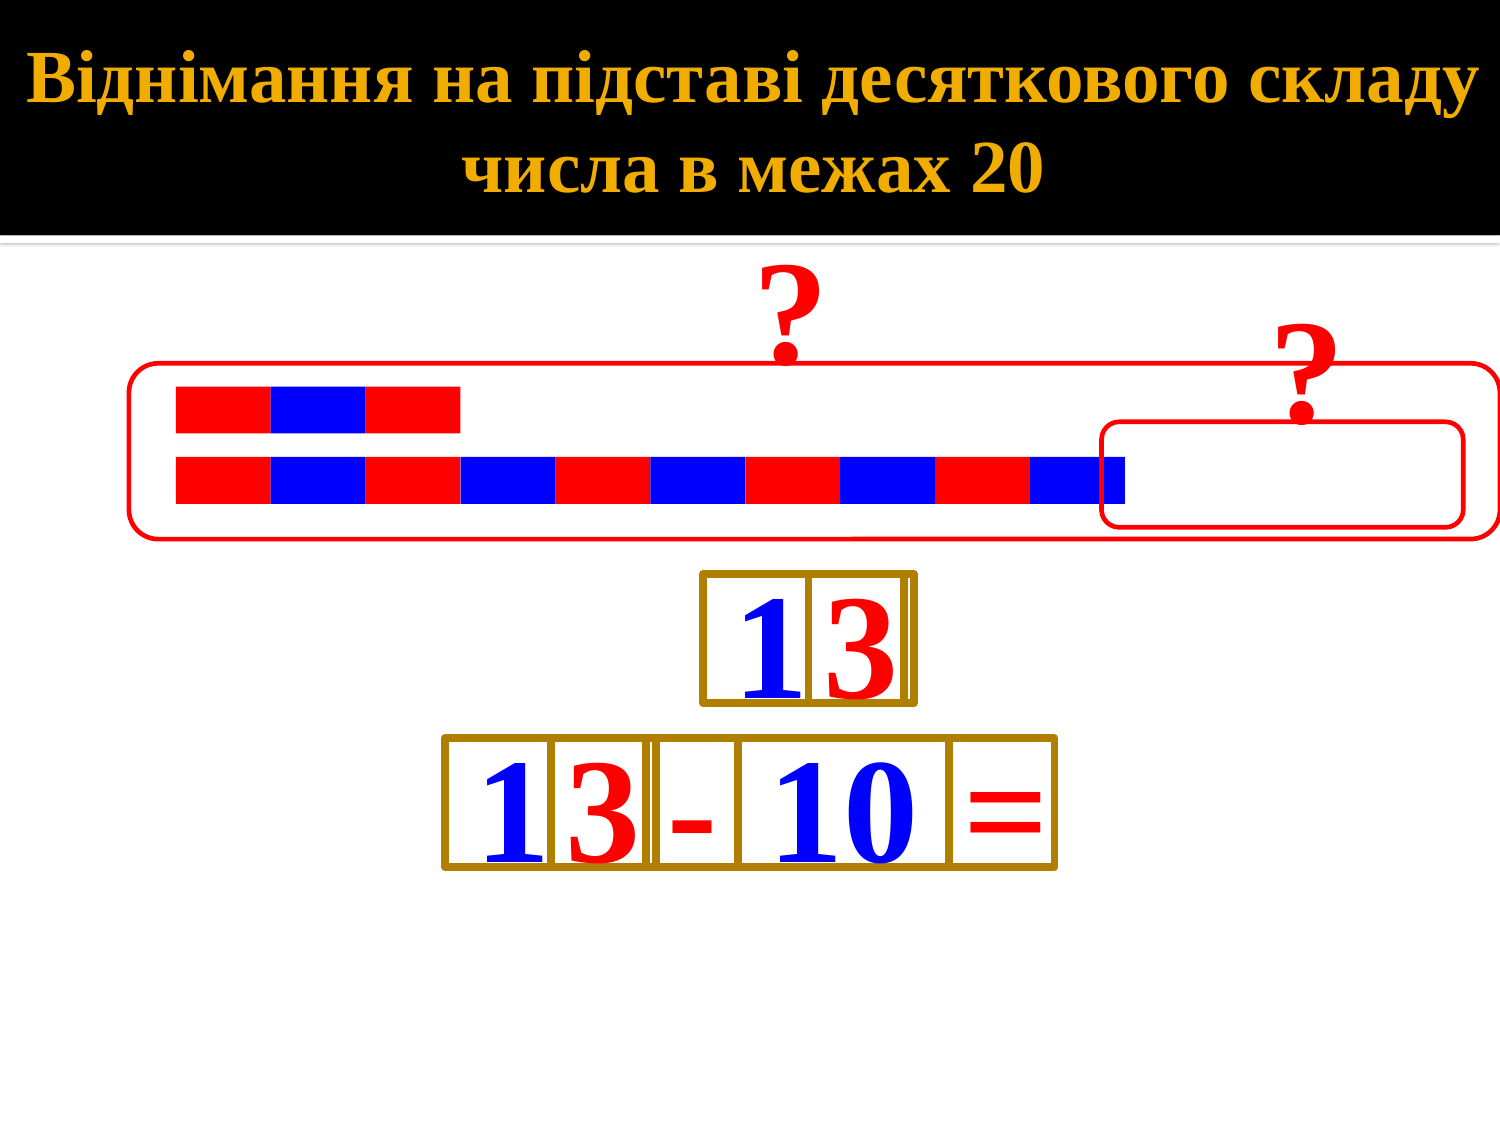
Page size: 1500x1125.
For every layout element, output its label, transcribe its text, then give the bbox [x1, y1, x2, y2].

text_box 10 [907, 570, 918, 707]
text_box 10 [699, 570, 806, 707]
text_box ? [734, 242, 848, 367]
text_box 3 [805, 570, 908, 707]
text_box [175, 456, 1125, 504]
text_box 10 [649, 734, 660, 871]
text_box 10 [441, 734, 548, 871]
text_box - [659, 734, 735, 871]
text_box ? [1250, 301, 1363, 426]
text_box [1097, 417, 1468, 532]
text_box = [952, 734, 1058, 871]
text_box [124, 359, 1500, 544]
title Віднімання на підставі десяткового складу числа в межах 20 [0, 42, 1500, 193]
text_box 10 [734, 734, 953, 871]
text_box 3 [547, 734, 650, 871]
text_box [175, 386, 461, 434]
